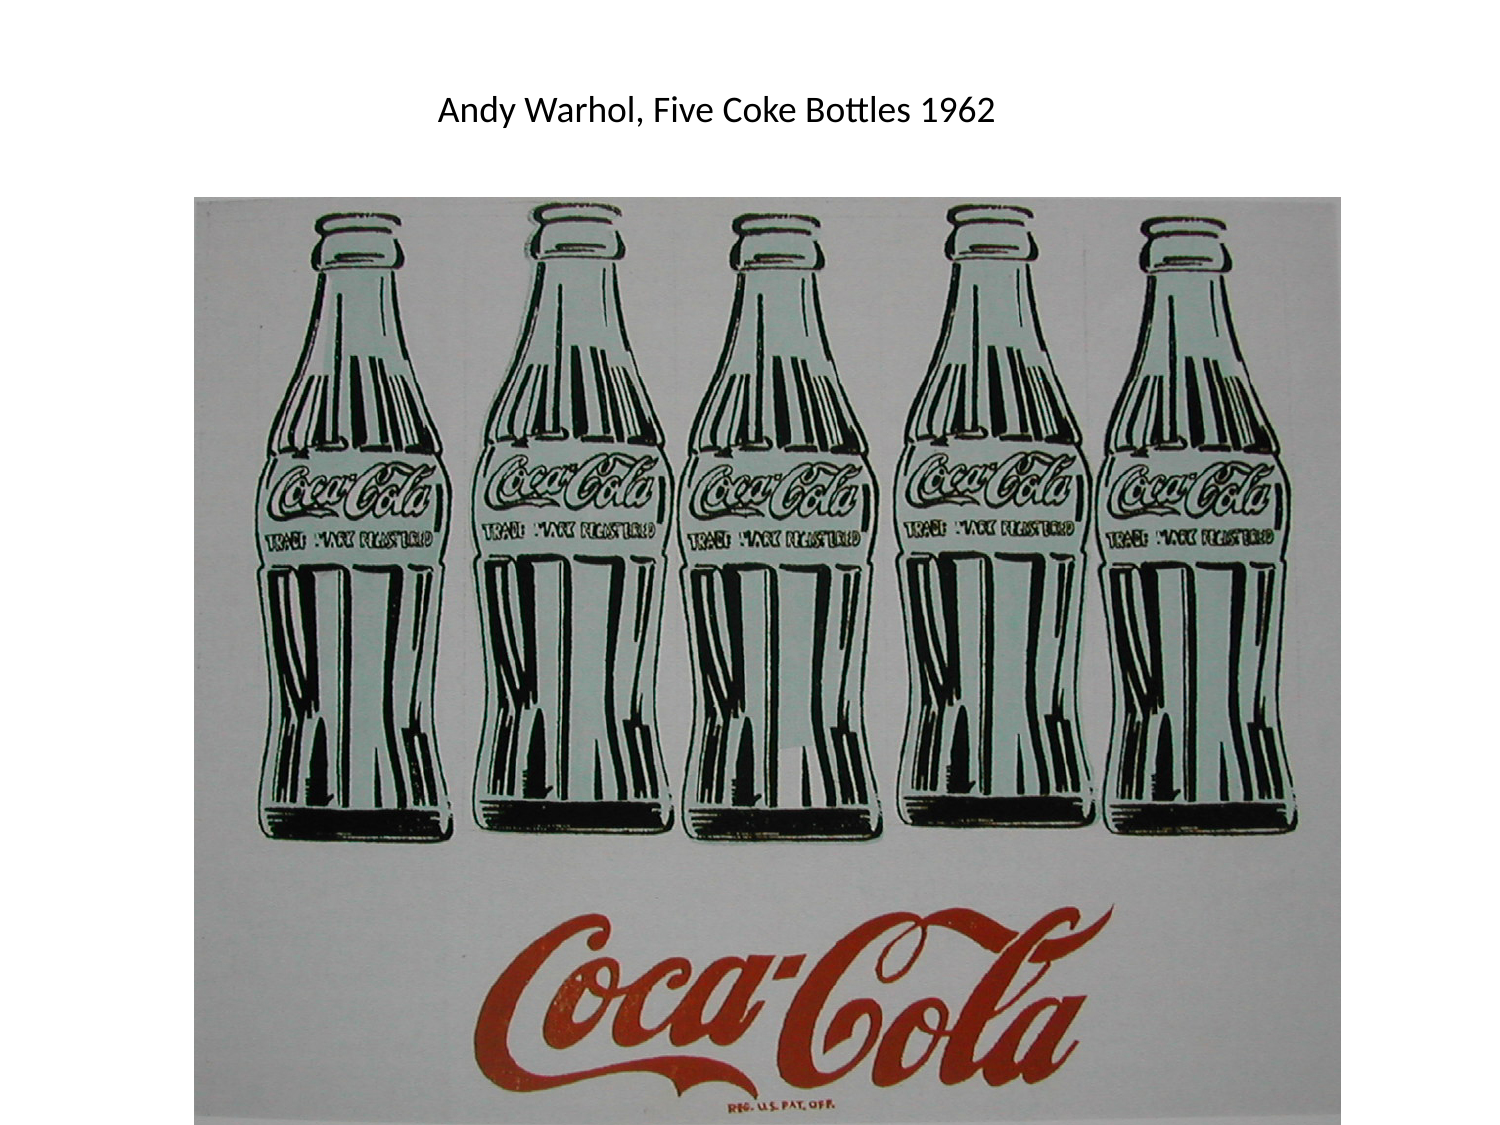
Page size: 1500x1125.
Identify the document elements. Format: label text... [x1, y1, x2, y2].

picture [194, 197, 1342, 1125]
text_box Andy Warhol, Five Coke Bottles 1962 [423, 78, 1020, 138]
